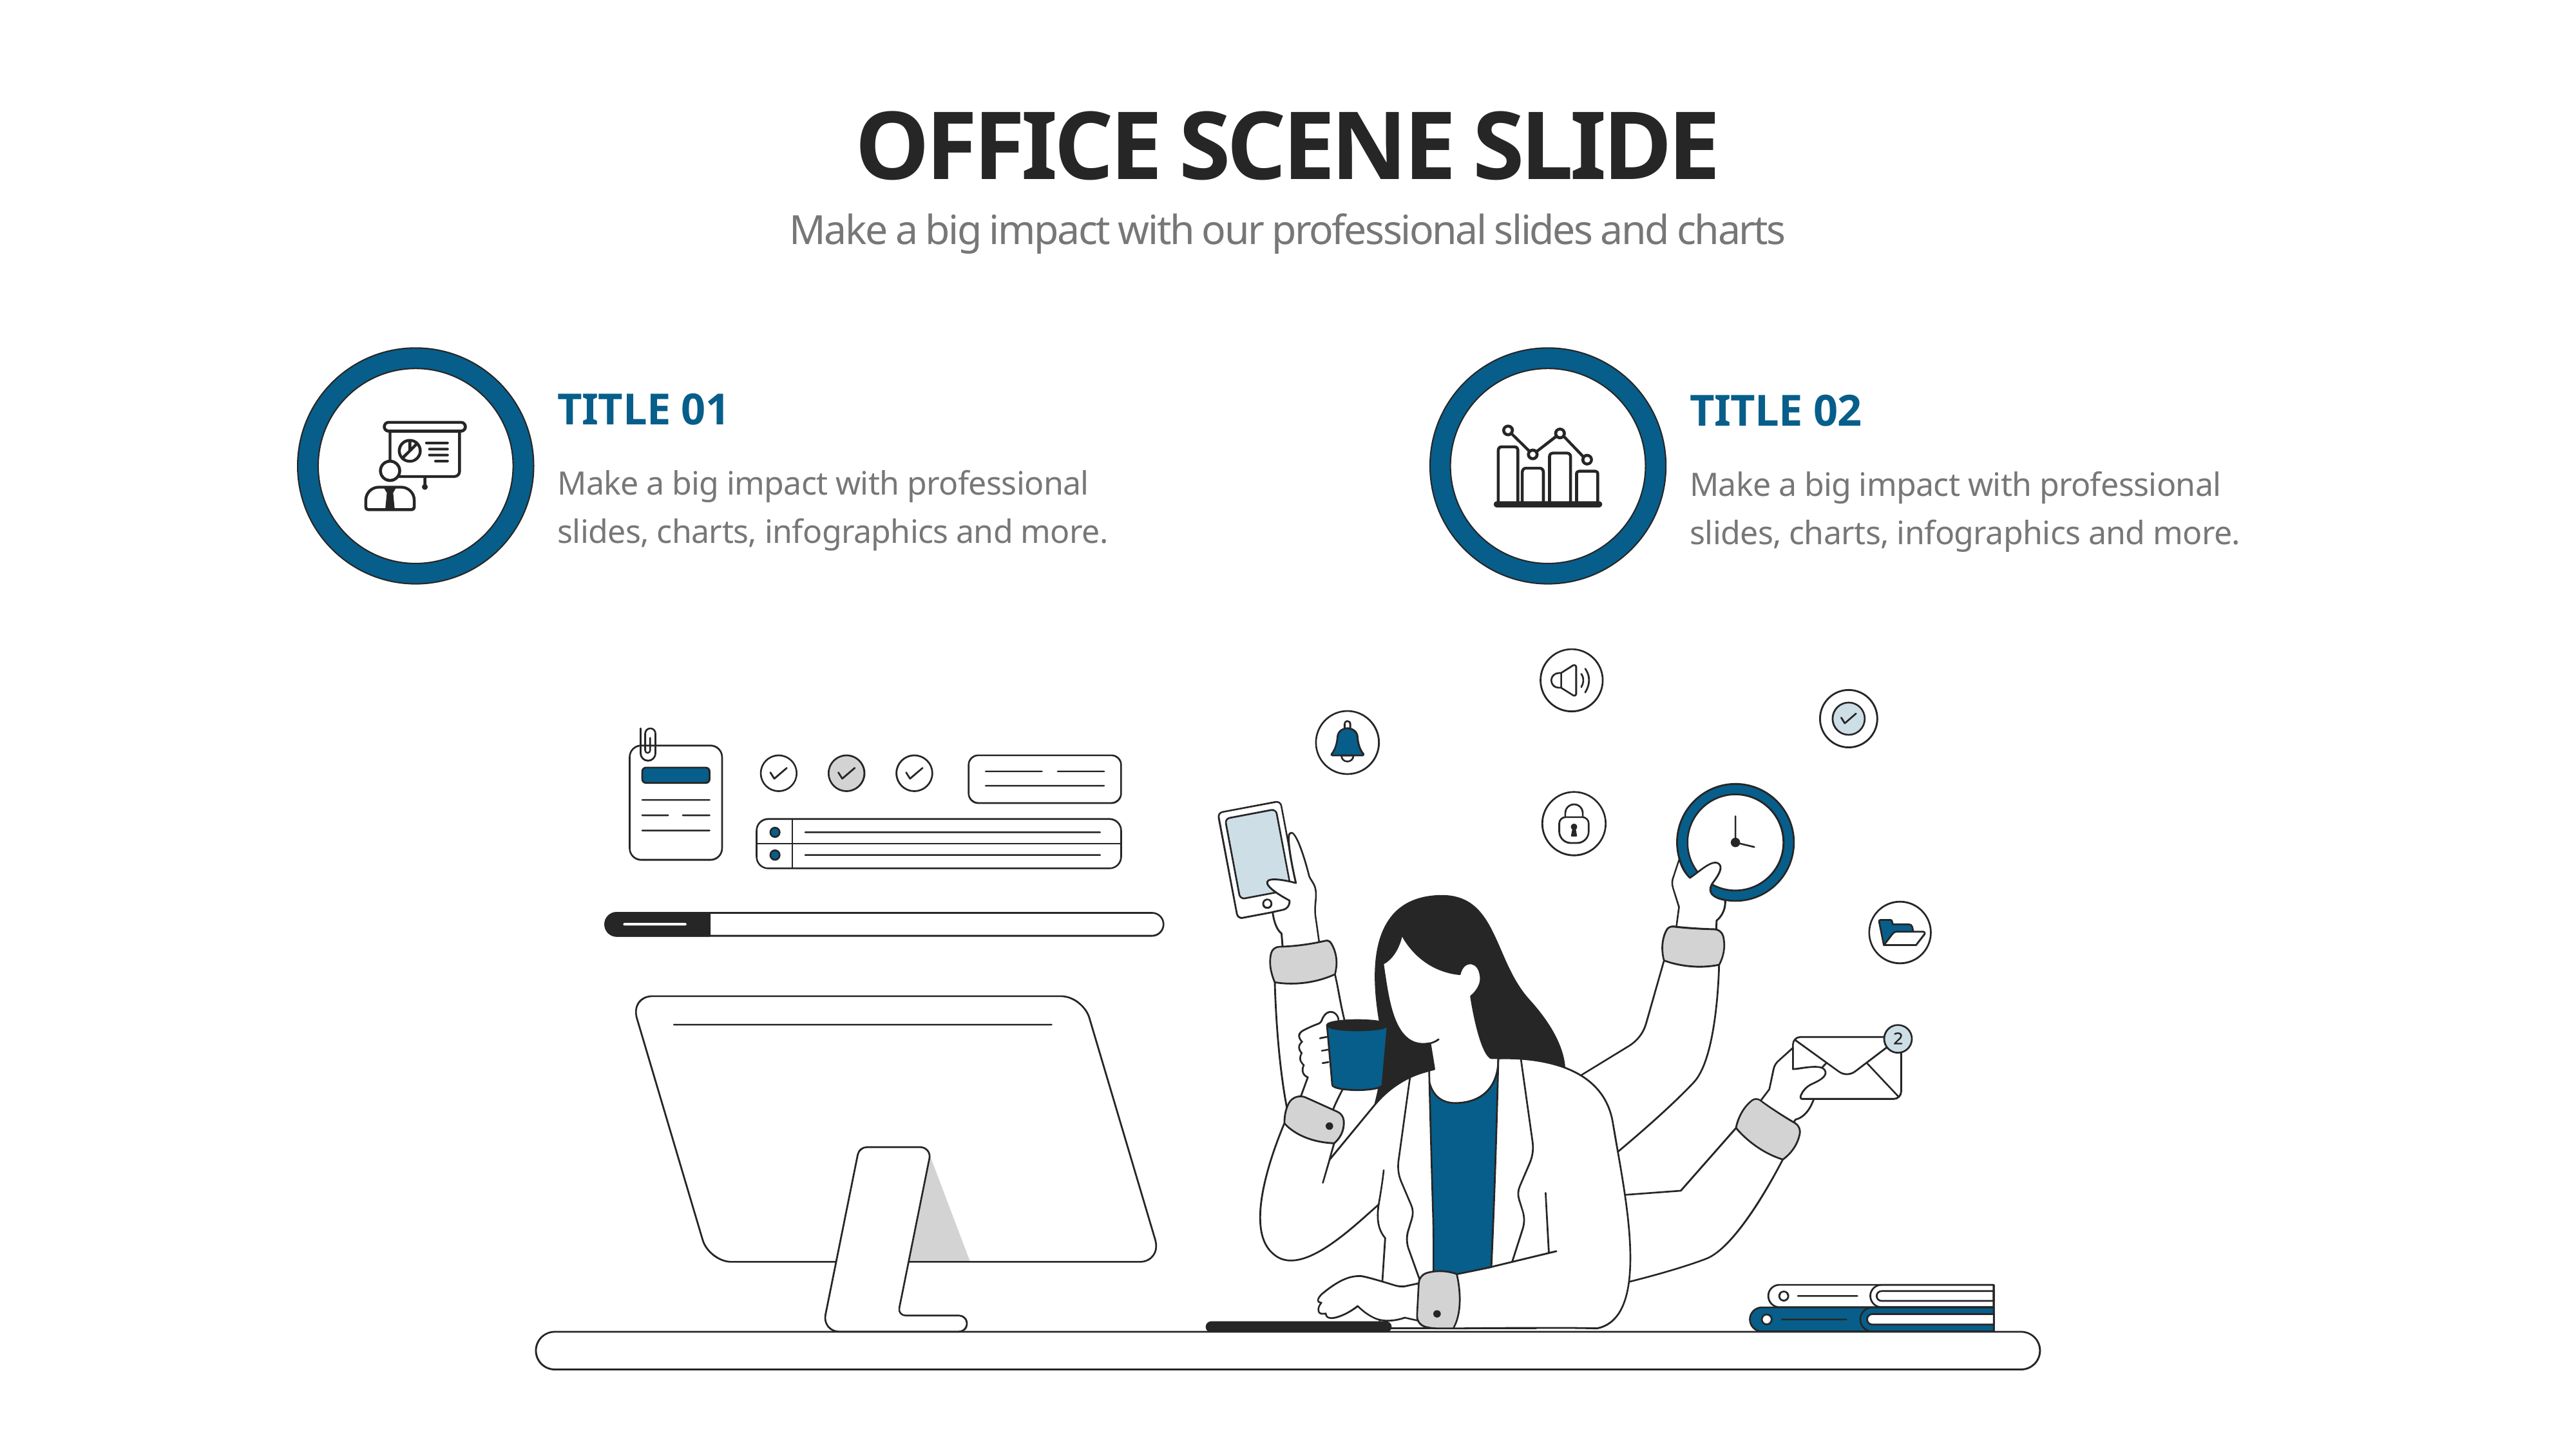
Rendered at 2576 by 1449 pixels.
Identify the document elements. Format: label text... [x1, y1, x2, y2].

text_box [379, 421, 467, 490]
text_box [535, 648, 2041, 1370]
text_box [364, 486, 416, 511]
text_box [318, 368, 513, 564]
text_box [1493, 445, 1603, 507]
text_box TITLE 01 [548, 377, 1192, 439]
text_box [1430, 348, 1666, 584]
text_box OFFICE SCENE SLIDE [160, 80, 2416, 199]
text_box TITLE 02 [1680, 378, 2325, 440]
text_box Make a big impact with professional slides, charts, infographics and more. [548, 448, 1192, 555]
text_box Make a big impact with professional slides, charts, infographics and more. [1680, 450, 2325, 556]
text_box [298, 348, 534, 584]
text_box [1450, 368, 1646, 564]
text_box [1502, 424, 1593, 466]
text_box Make a big impact with our professional slides and charts [160, 199, 2416, 258]
